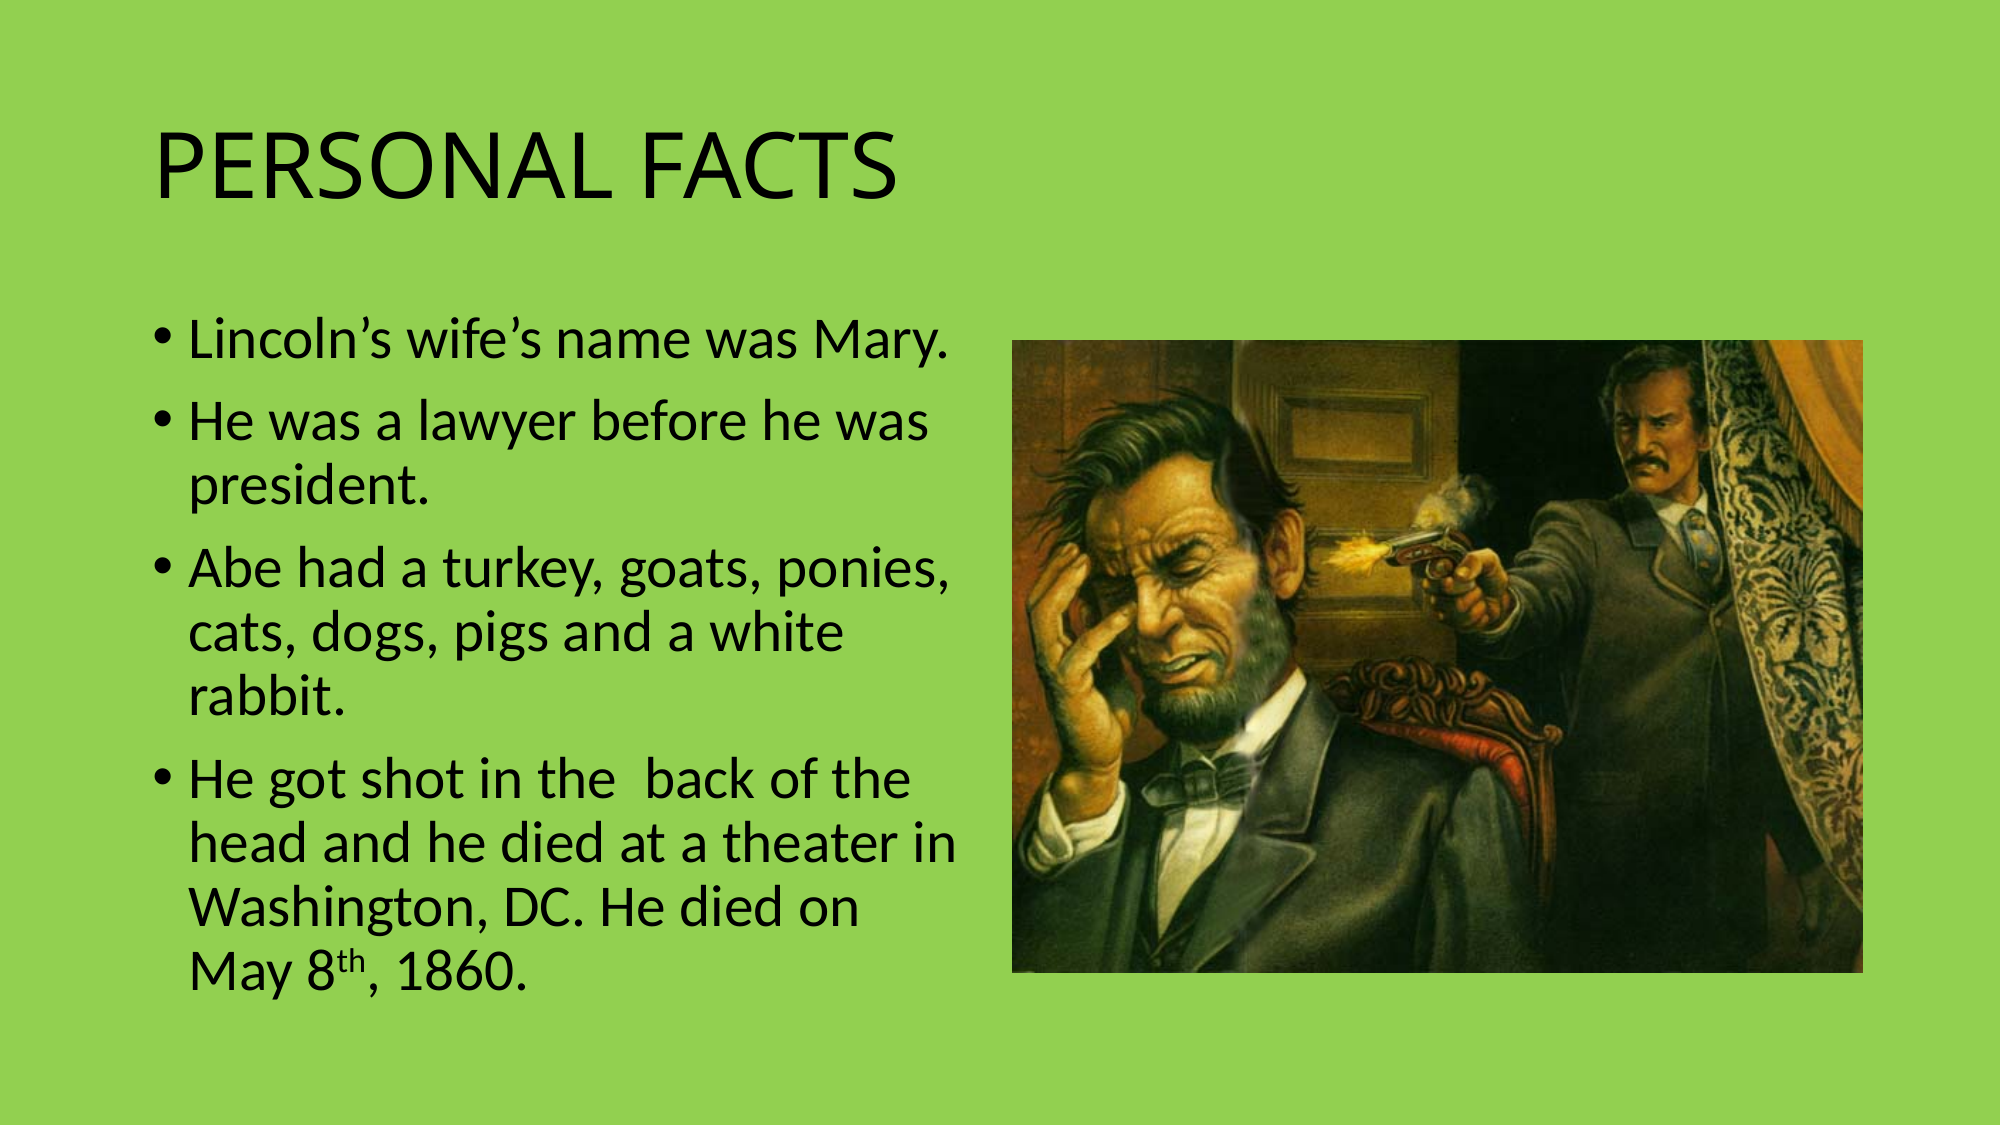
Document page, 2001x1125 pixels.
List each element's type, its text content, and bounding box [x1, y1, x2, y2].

title PERSONAL FACTS [137, 59, 1863, 278]
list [1012, 340, 1863, 973]
list Lincoln’s wife’s name was Mary. He was a lawyer before he was president. Abe had a turkey, goats, ponies, cats, dogs, pigs and a white rabbit. He got shot in the back of the head and he died at a theater in Washington, DC. He died on May 8th, 1860. [137, 299, 988, 1014]
